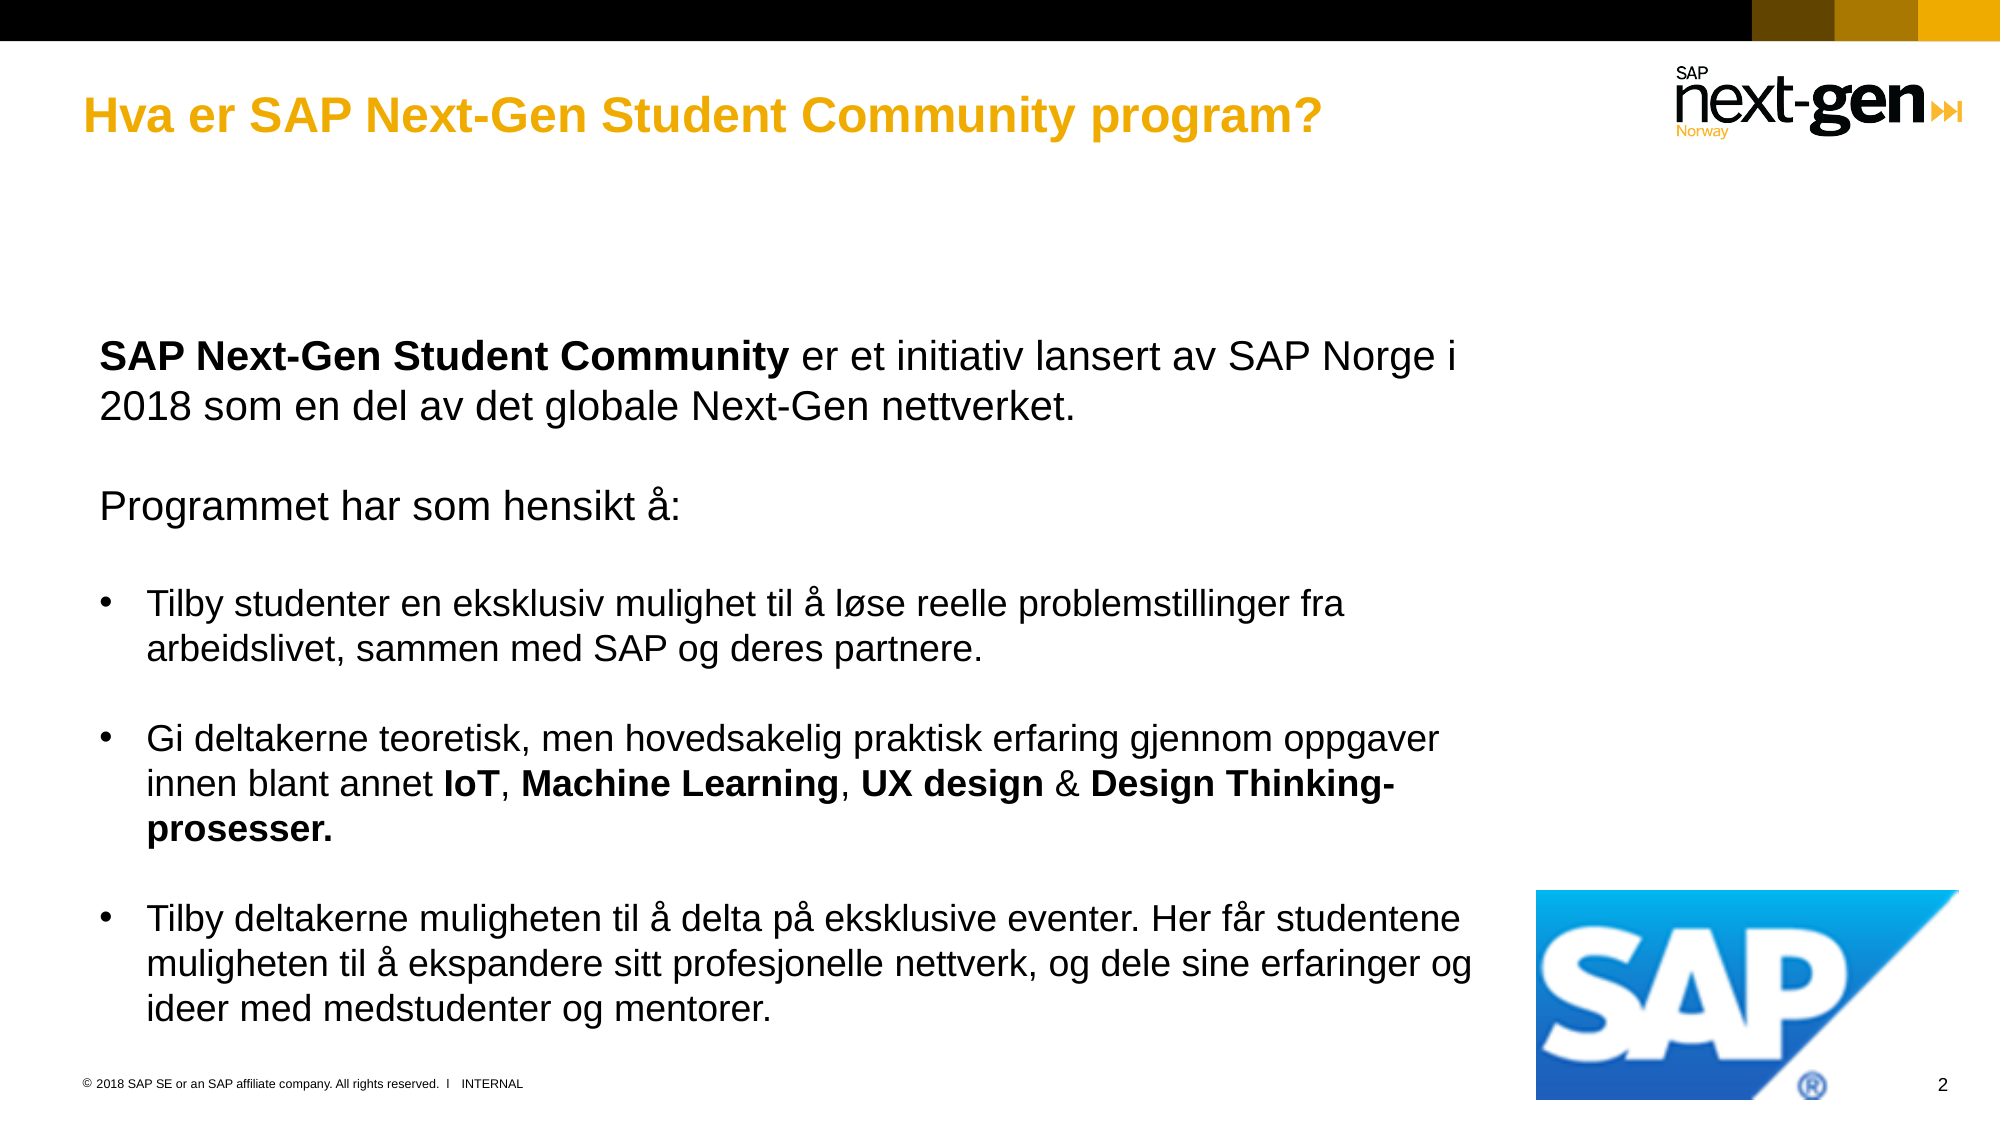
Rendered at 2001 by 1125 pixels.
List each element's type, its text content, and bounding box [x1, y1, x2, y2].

title Hva er SAP Next-Gen Student Community program? [83, 82, 1665, 144]
text_box SAP Next-Gen Student Community er et initiativ lansert av SAP Norge i 2018 som en del av det globale Next-Gen nettverket. Programmet har som hensikt å: Tilby studenter en eksklusiv mulighet til å løse reelle problemstillinger fra arbeidslivet, sammen med SAP og deres partnere. Gi deltakerne teoretisk, men hovedsakelig praktisk erfaring gjennom oppgaver innen blant annet IoT, Machine Learning, UX design & Design Thinking-prosesser. Tilby deltakerne muligheten til å delta på eksklusive eventer. Her får studentene muligheten til å ekspandere sitt profesjonelle nettverk, og dele sine erfaringer og ideer med medstudenter og mentorer. [99, 328, 1521, 1093]
picture [1671, 61, 1962, 144]
picture [1536, 890, 1959, 1100]
